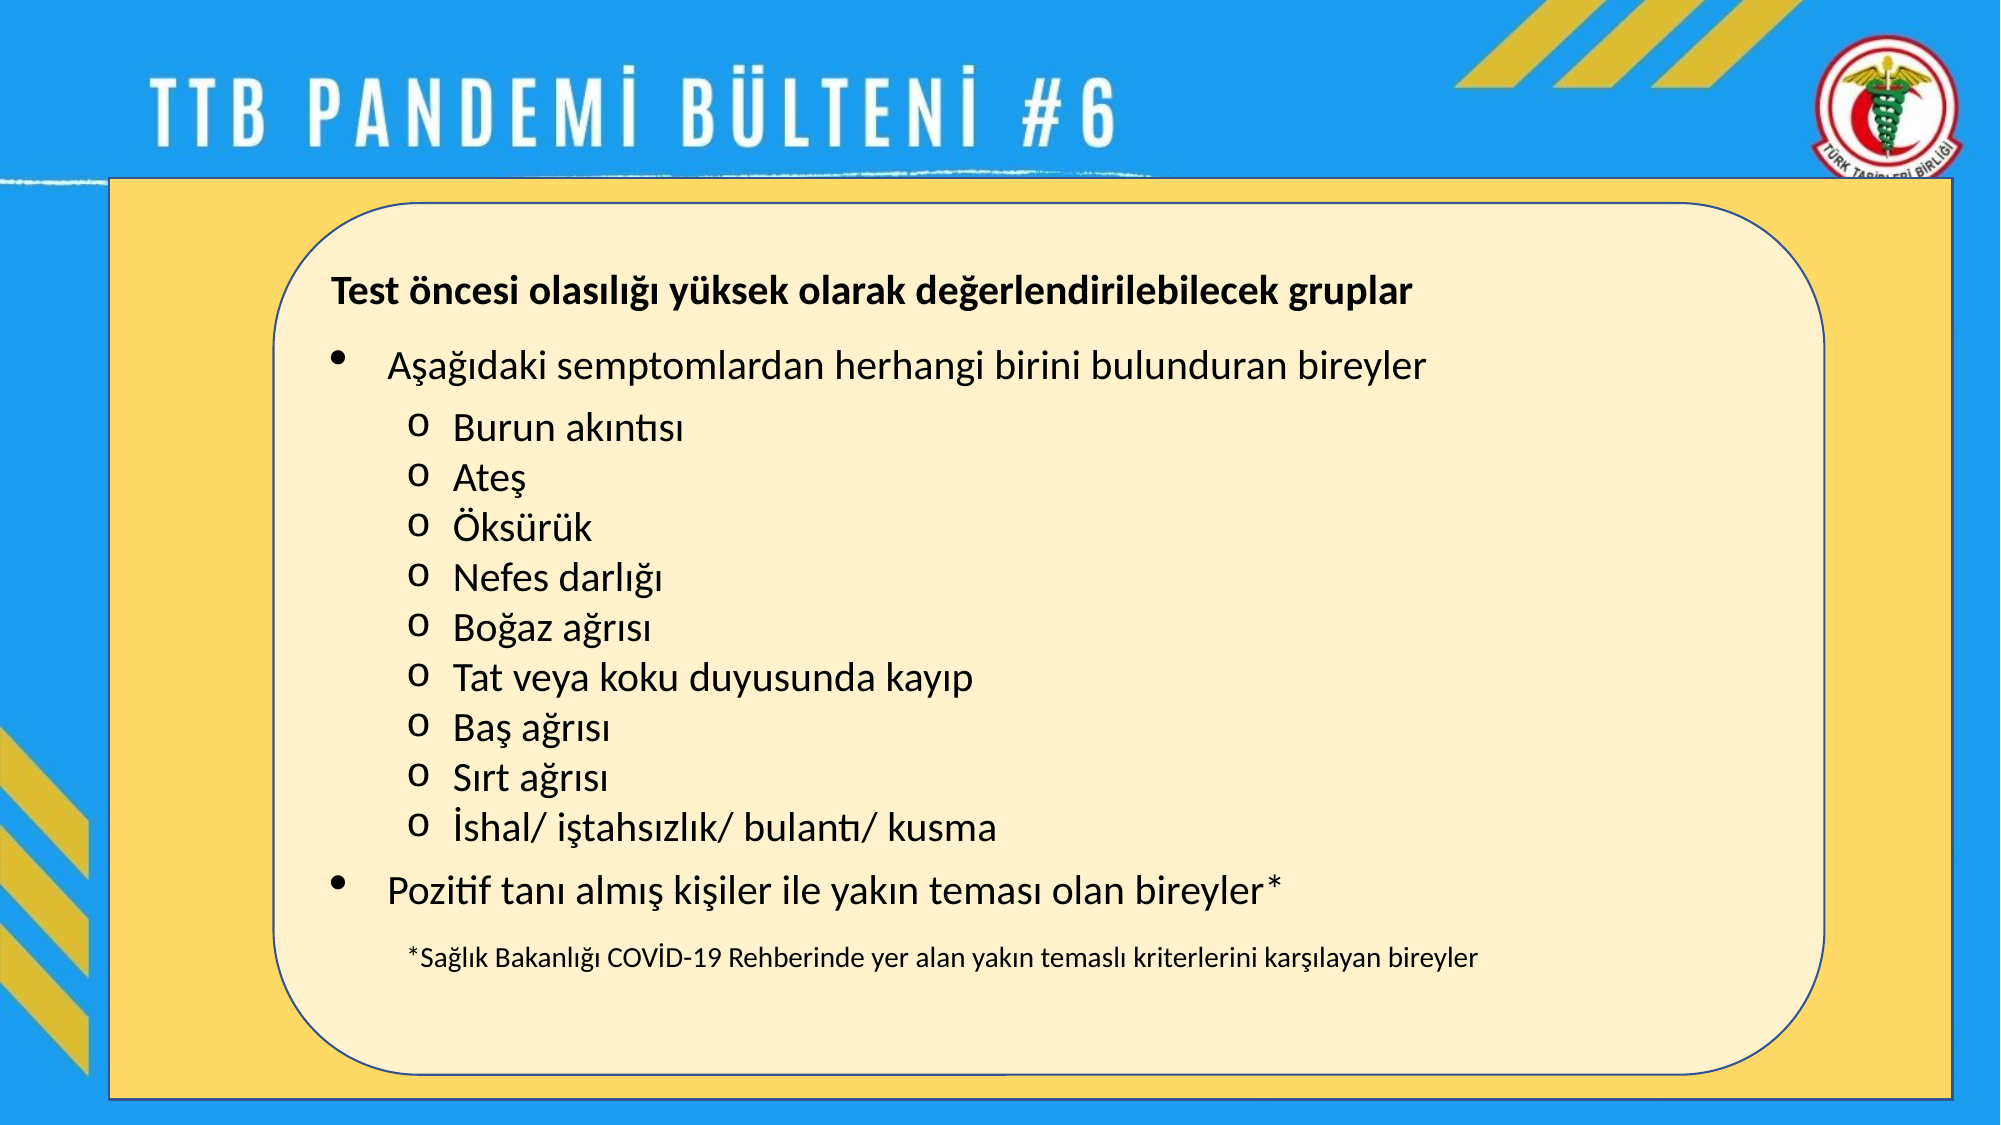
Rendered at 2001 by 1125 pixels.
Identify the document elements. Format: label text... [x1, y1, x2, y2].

text_box Test öncesi olasılığı yüksek olarak değerlendirilebilecek gruplar Aşağıdaki semptomlardan herhangi birini bulunduran bireyler Burun akıntısı Ateş Öksürük Nefes darlığı Boğaz ağrısı Tat veya koku duyusunda kayıp Baş ağrısı Sırt ağrısı İshal/ iştahsızlık/ bulantı/ kusma Pozitif tanı almış kişiler ile yakın teması olan bireyler* *Sağlık Bakanlığı COVİD-19 Rehberinde yer alan yakın temaslı kriterlerini karşılayan bireyler [272, 201, 1826, 1076]
picture [0, 0, 2000, 1125]
text_box [108, 177, 1954, 1101]
